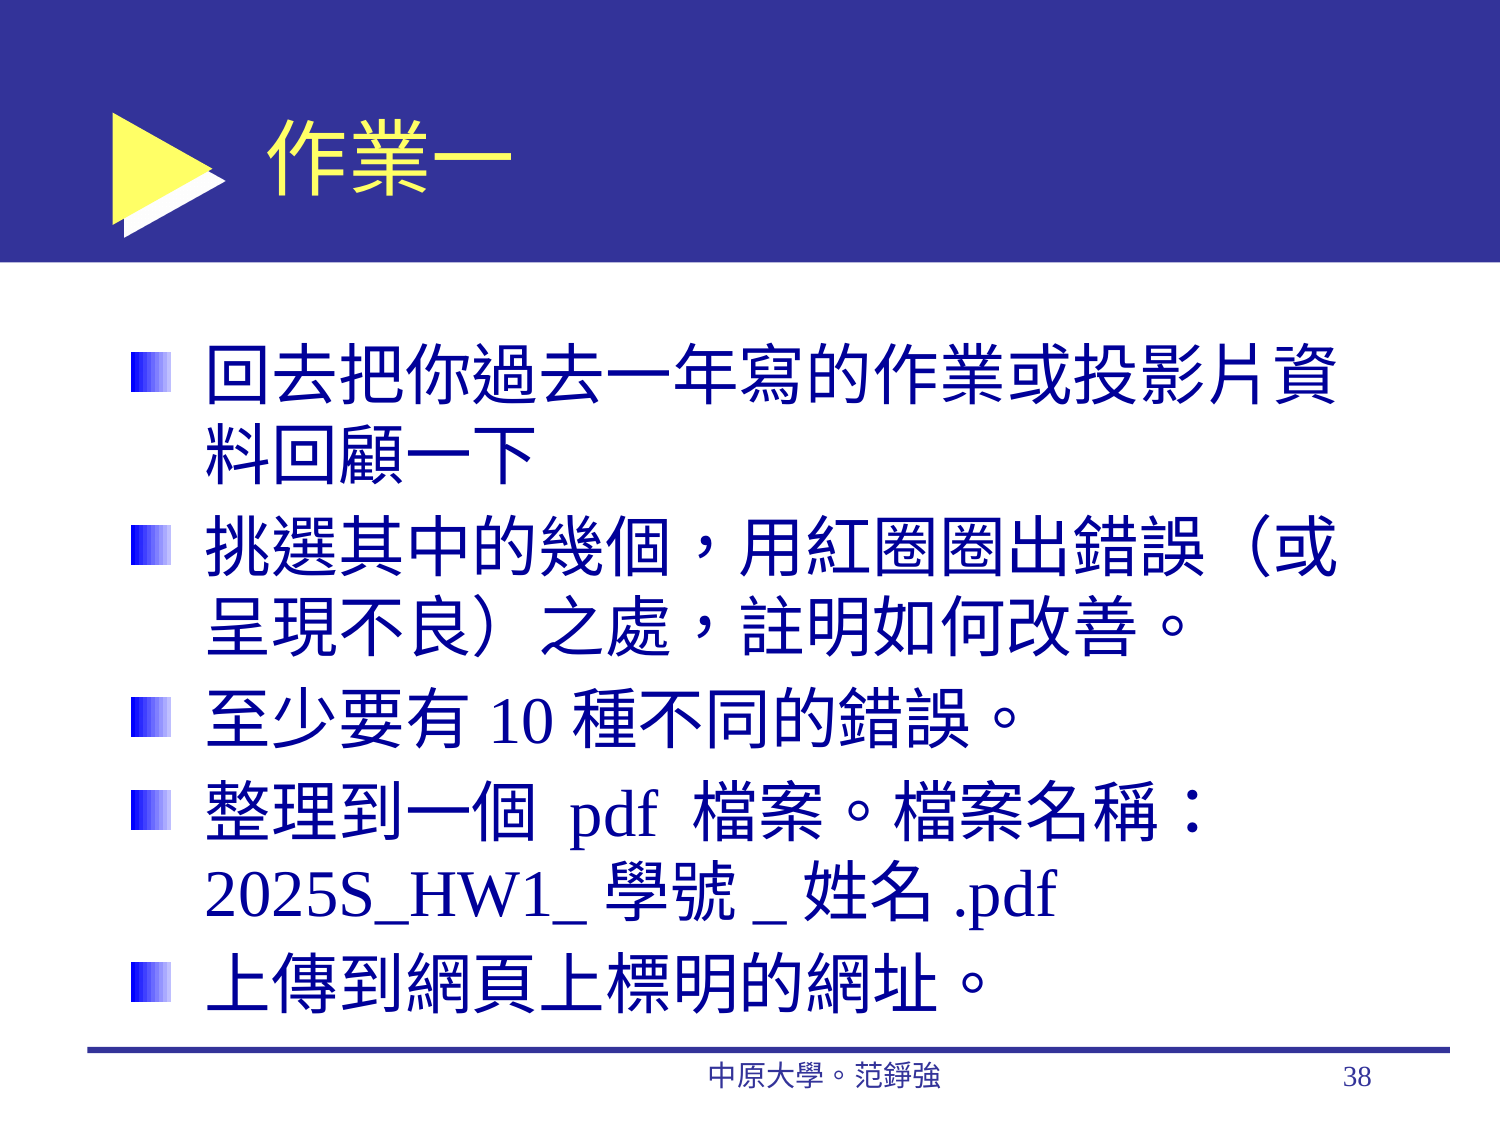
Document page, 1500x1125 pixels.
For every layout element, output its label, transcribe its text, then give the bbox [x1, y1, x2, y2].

list 回去把你過去一年寫的作業或投影片資料回顧一下 挑選其中的幾個，用紅圈圈出錯誤（或呈現不良）之處，註明如何改善。 至少要有10種不同的錯誤。 整理到一個 pdf 檔案。檔案名稱：2025S_HW1_學號_姓名.pdf 上傳到網頁上標明的網址。 [112, 324, 1388, 1000]
title 作業一 [249, 62, 1388, 250]
slide_number 38 [1074, 1050, 1388, 1125]
picture [127, 786, 175, 834]
picture [127, 693, 175, 741]
footer 中原大學。范錚強 [587, 1050, 1063, 1125]
picture [127, 958, 175, 1006]
picture [127, 521, 175, 569]
picture [127, 349, 175, 396]
